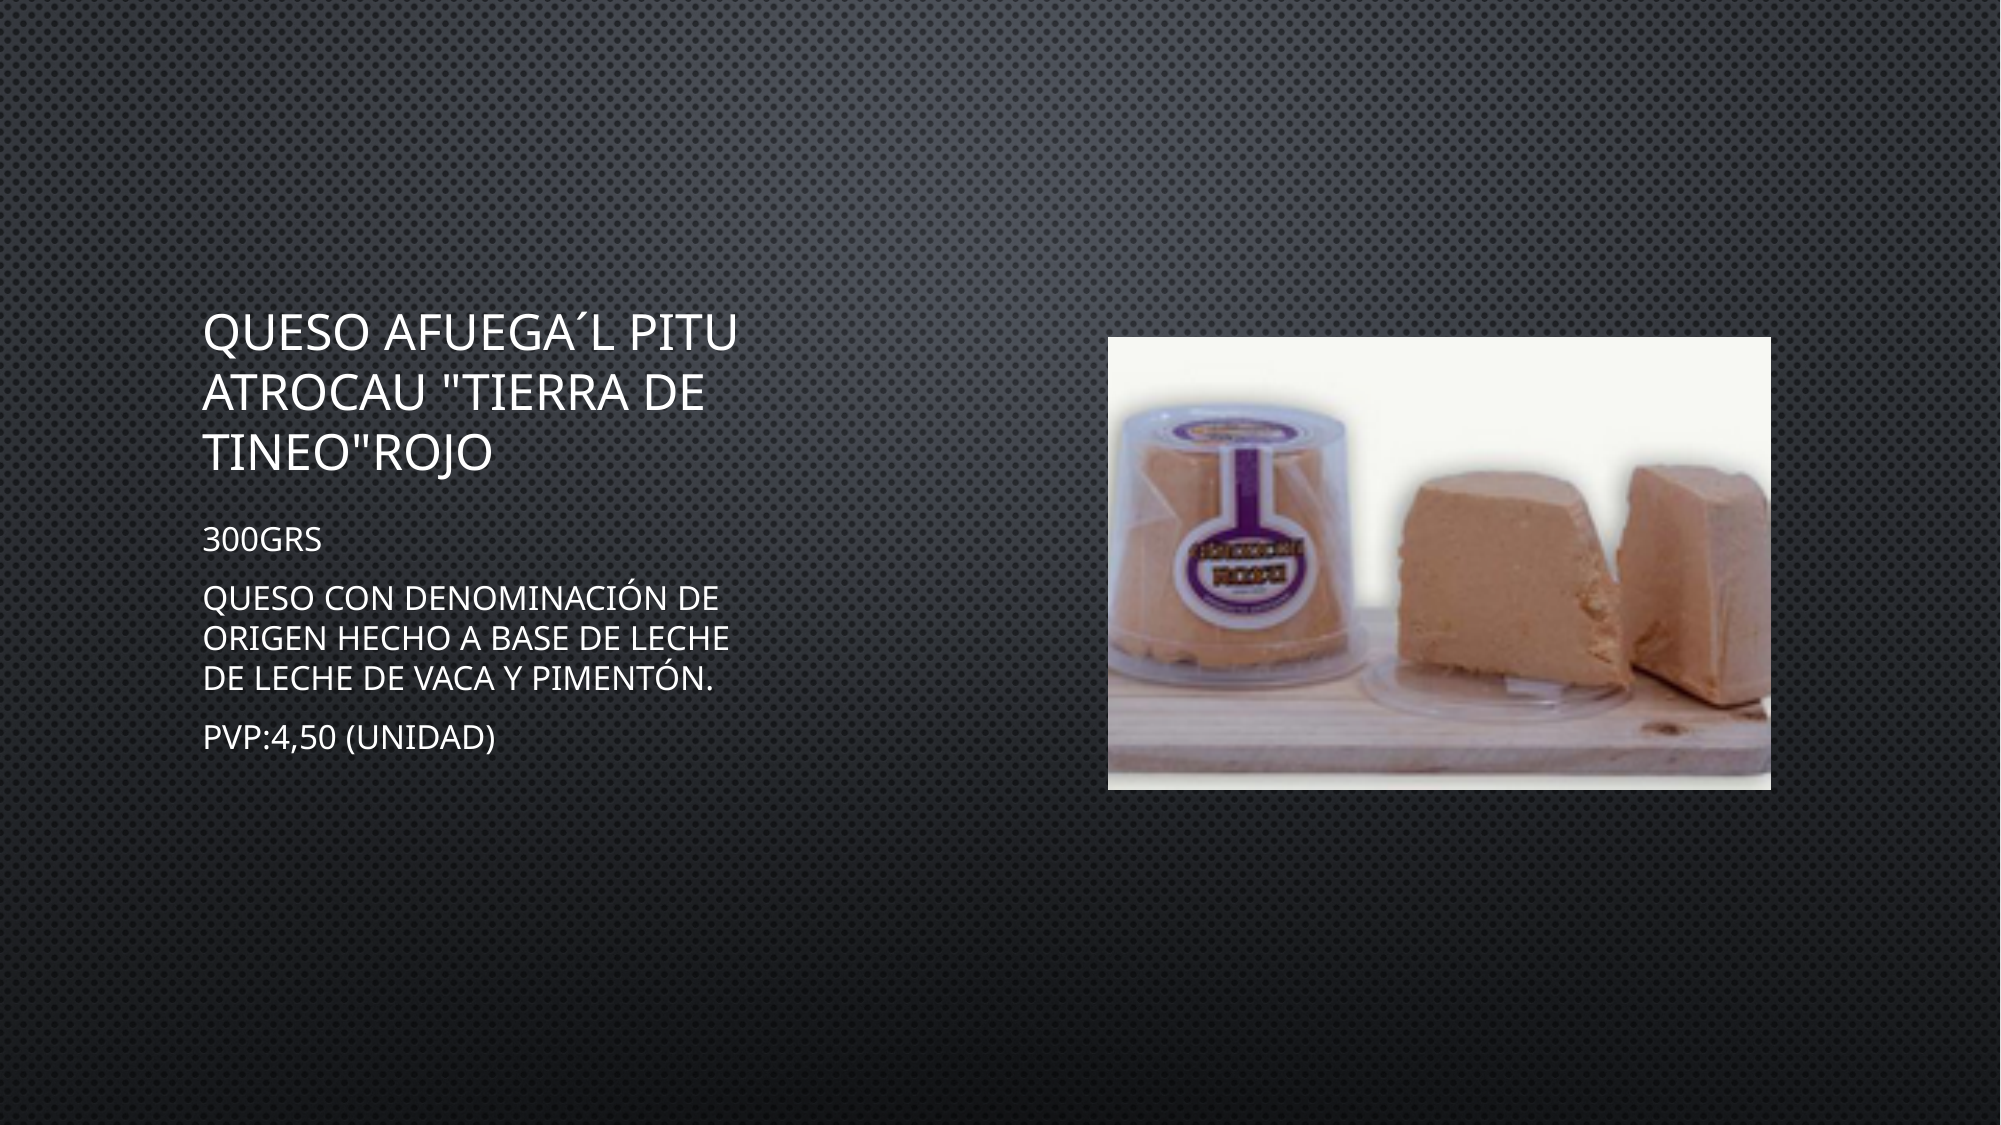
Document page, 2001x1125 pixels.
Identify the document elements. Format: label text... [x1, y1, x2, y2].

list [1107, 336, 1771, 790]
list 300grs Queso con denominación de origen hecho a base de leche de leche de vaca y pimentón. PVP:4,50 (unidad) [187, 487, 770, 788]
title Queso afuega´l pitu atrocau "tierra de tineo"rojo [187, 262, 770, 487]
